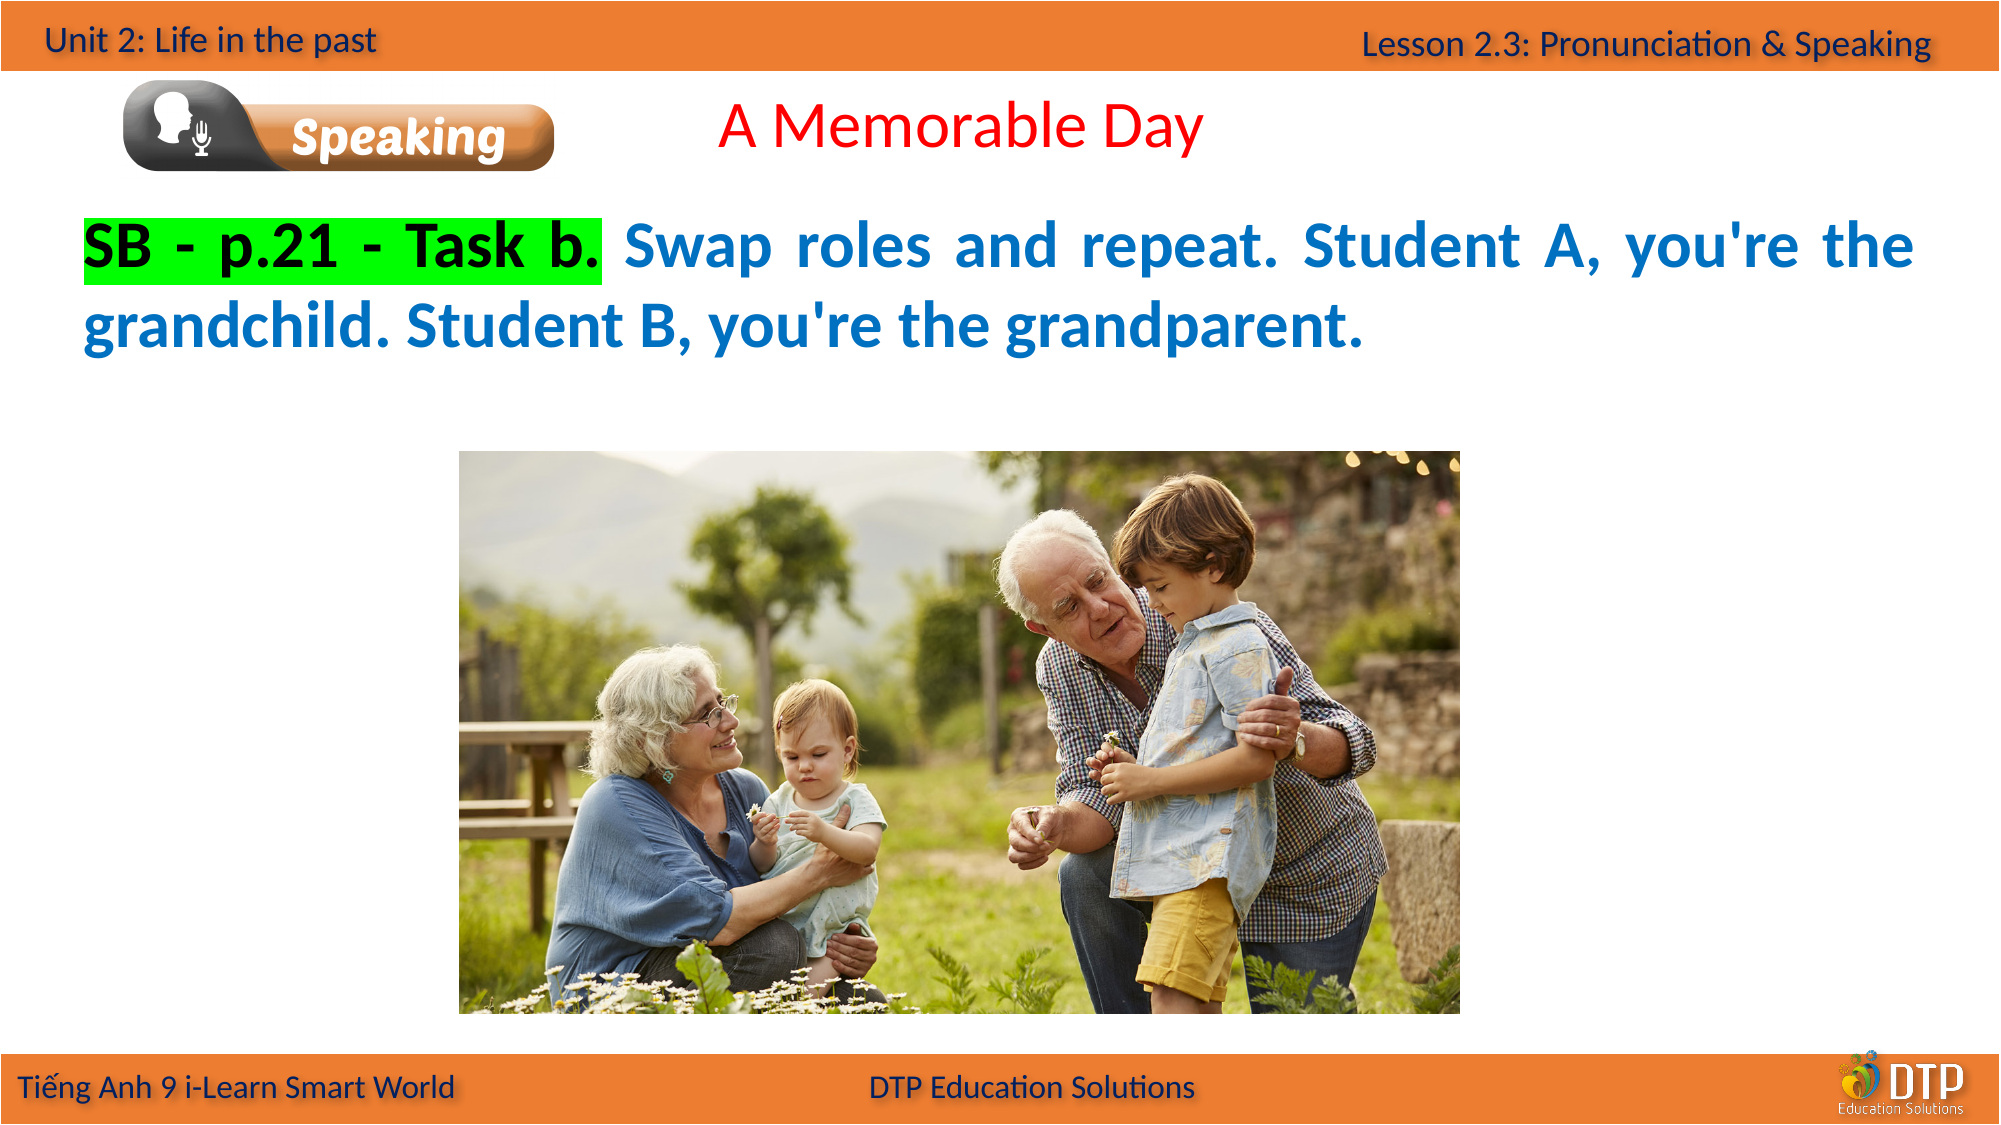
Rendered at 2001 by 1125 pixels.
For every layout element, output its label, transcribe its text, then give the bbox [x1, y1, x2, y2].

picture [459, 451, 1460, 1014]
text_box SB - p.21 - Task b. Swap roles and repeat. Student A, you're the grandchild. Student B, you're the grandparent. [68, 193, 1932, 369]
picture [1839, 1050, 1963, 1114]
picture [116, 72, 565, 179]
text_box A Memorable Day [703, 72, 1348, 168]
